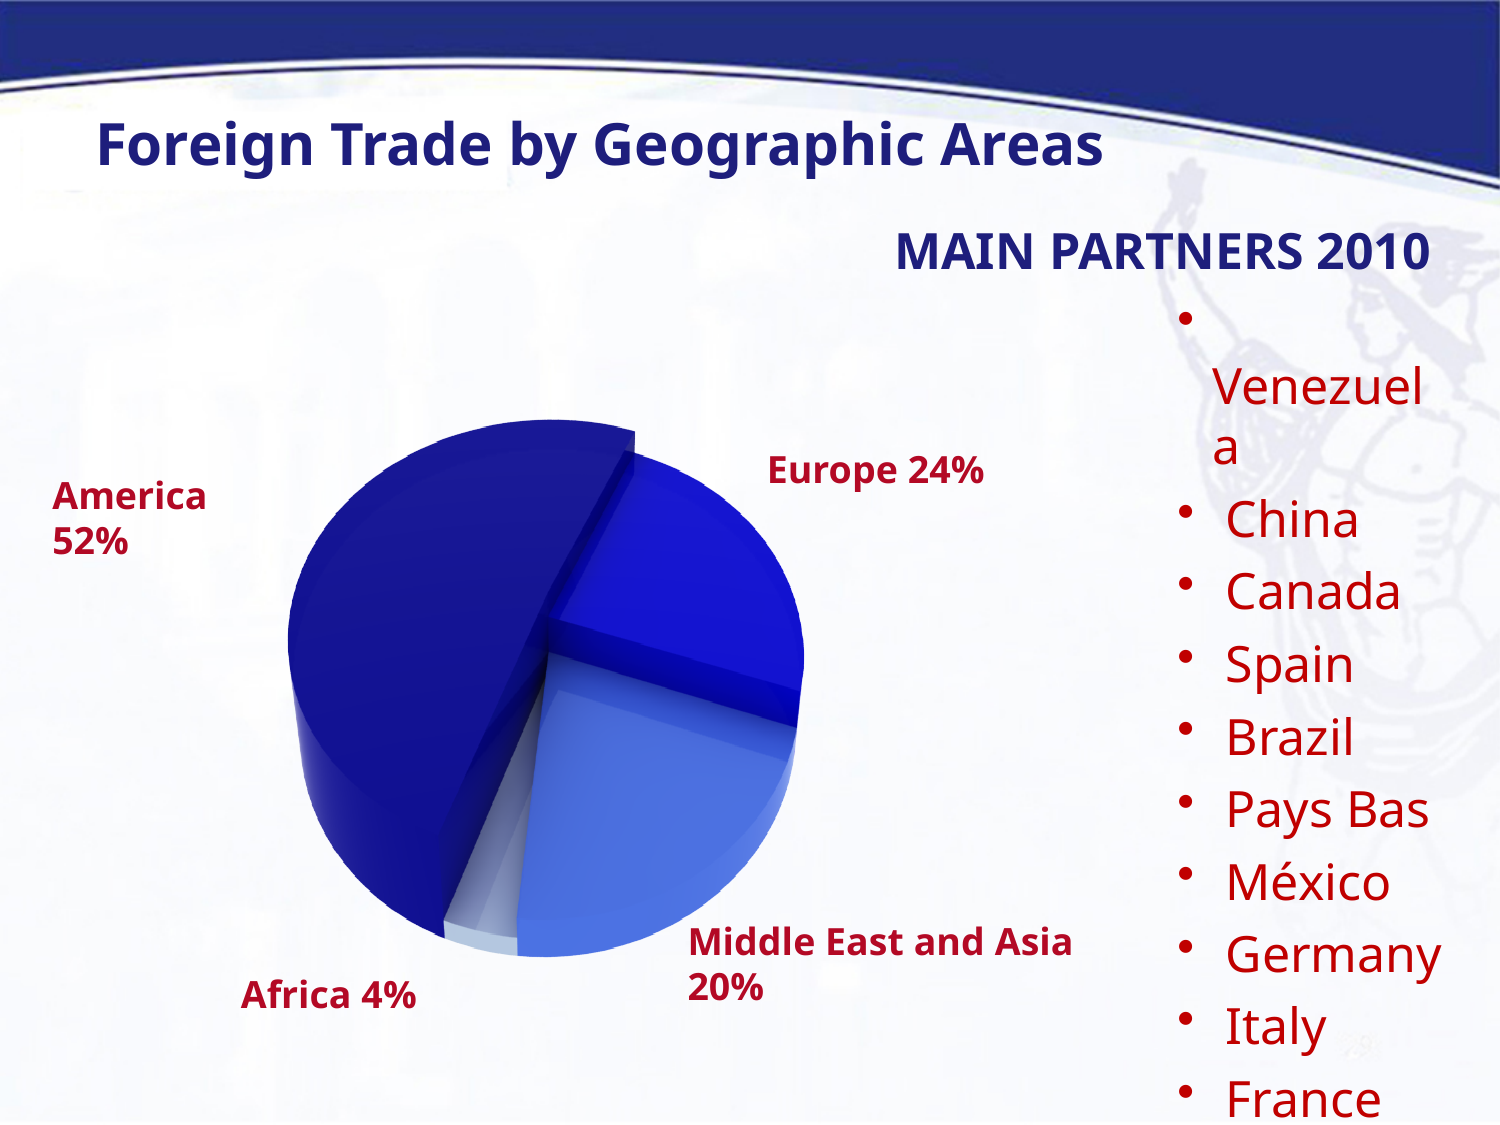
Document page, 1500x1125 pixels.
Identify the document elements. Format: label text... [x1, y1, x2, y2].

text_box Foreign Trade by Geographic Areas [37, 99, 1163, 185]
picture [0, 0, 1500, 1125]
text_box MAIN PARTNERS 2010 [849, 212, 1475, 288]
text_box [37, 412, 1163, 1026]
text_box Venezuela China Canada Spain Brazil Pays Bas México Germany Italy France Rusia [1162, 287, 1463, 1088]
